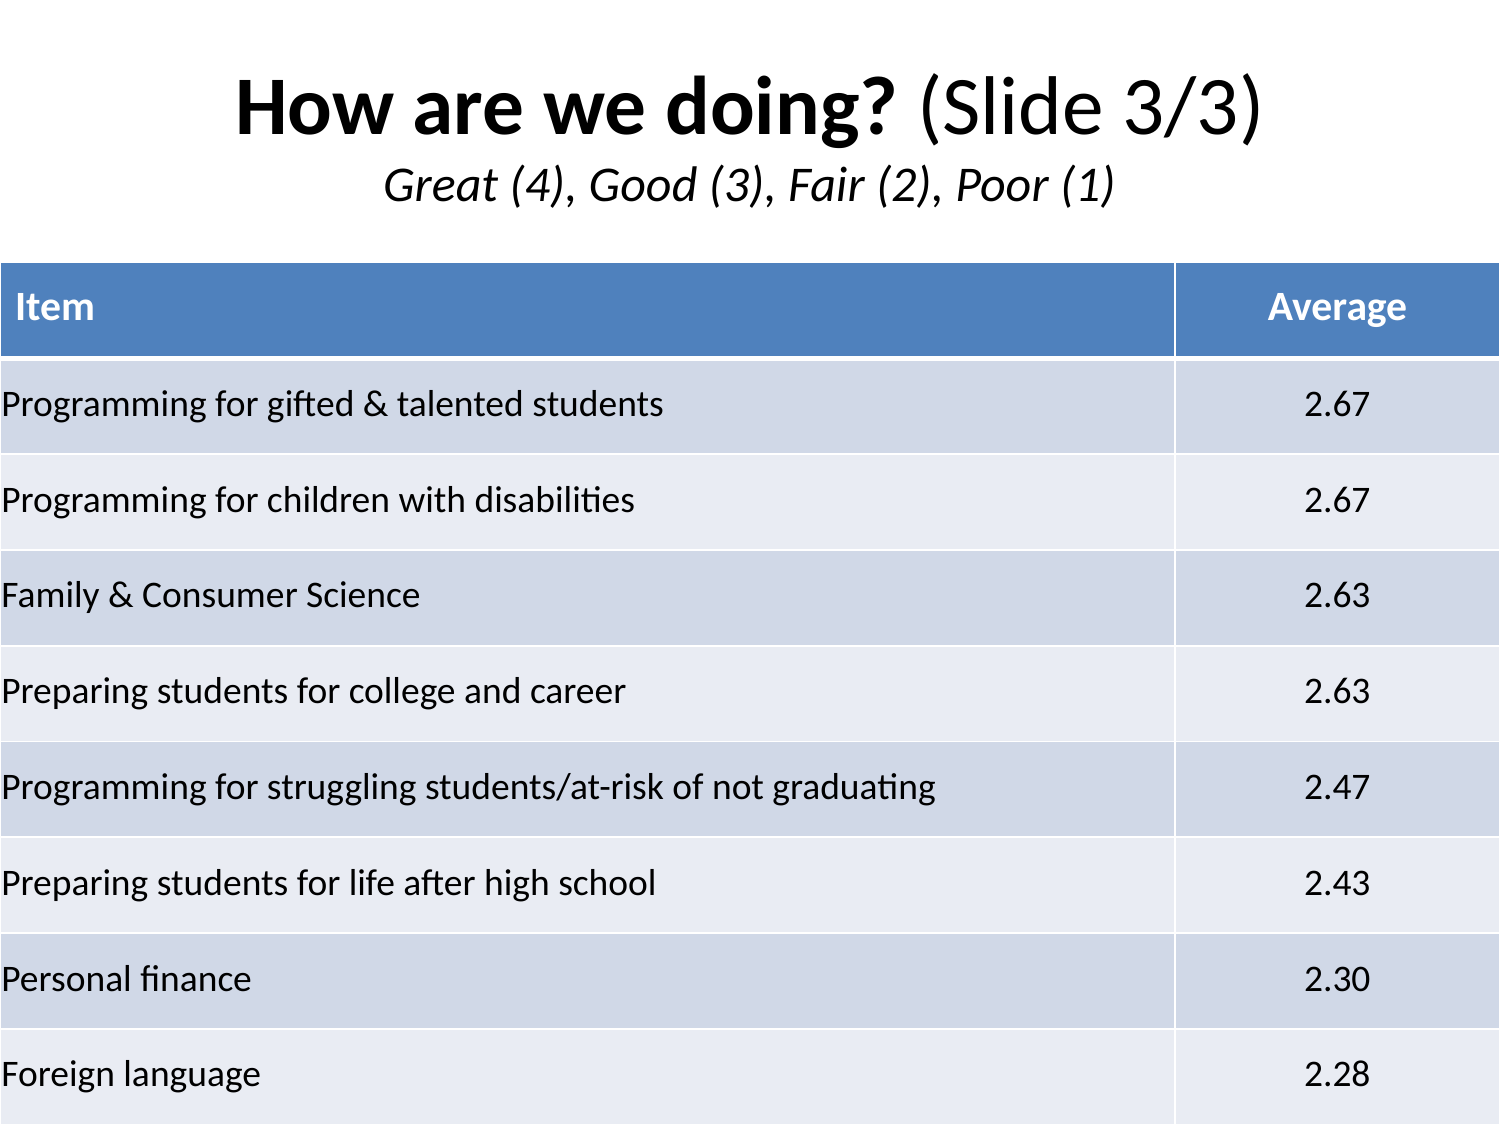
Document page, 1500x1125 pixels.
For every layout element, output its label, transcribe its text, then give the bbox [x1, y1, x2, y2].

table_cell 2.67 [1176, 455, 1499, 549]
table_header Average [1176, 263, 1499, 356]
table_cell 2.67 [1176, 361, 1499, 453]
table_cell 2.63 [1176, 647, 1499, 741]
table_header Item [1, 263, 1174, 356]
table_cell 2.28 [1176, 1030, 1499, 1124]
table_cell 2.63 [1176, 551, 1499, 645]
table_cell Programming for children with disabilities [1, 455, 1174, 549]
table_cell Preparing students for college and career [1, 647, 1174, 741]
table_cell Family & Consumer Science [1, 551, 1174, 645]
table_cell Programming for struggling students/at-risk of not graduating [1, 742, 1174, 836]
table_cell Personal finance [1, 934, 1174, 1028]
table_cell Foreign language [1, 1030, 1174, 1124]
table_cell 2.30 [1176, 934, 1499, 1028]
table_cell Preparing students for life after high school [1, 838, 1174, 932]
title How are we doing? (Slide 3/3) Great (4), Good (3), Fair (2), Poor (1) [0, 0, 1500, 262]
table_cell 2.43 [1176, 838, 1499, 932]
table_cell Programming for gifted & talented students [1, 361, 1174, 453]
table_cell 2.47 [1176, 742, 1499, 836]
